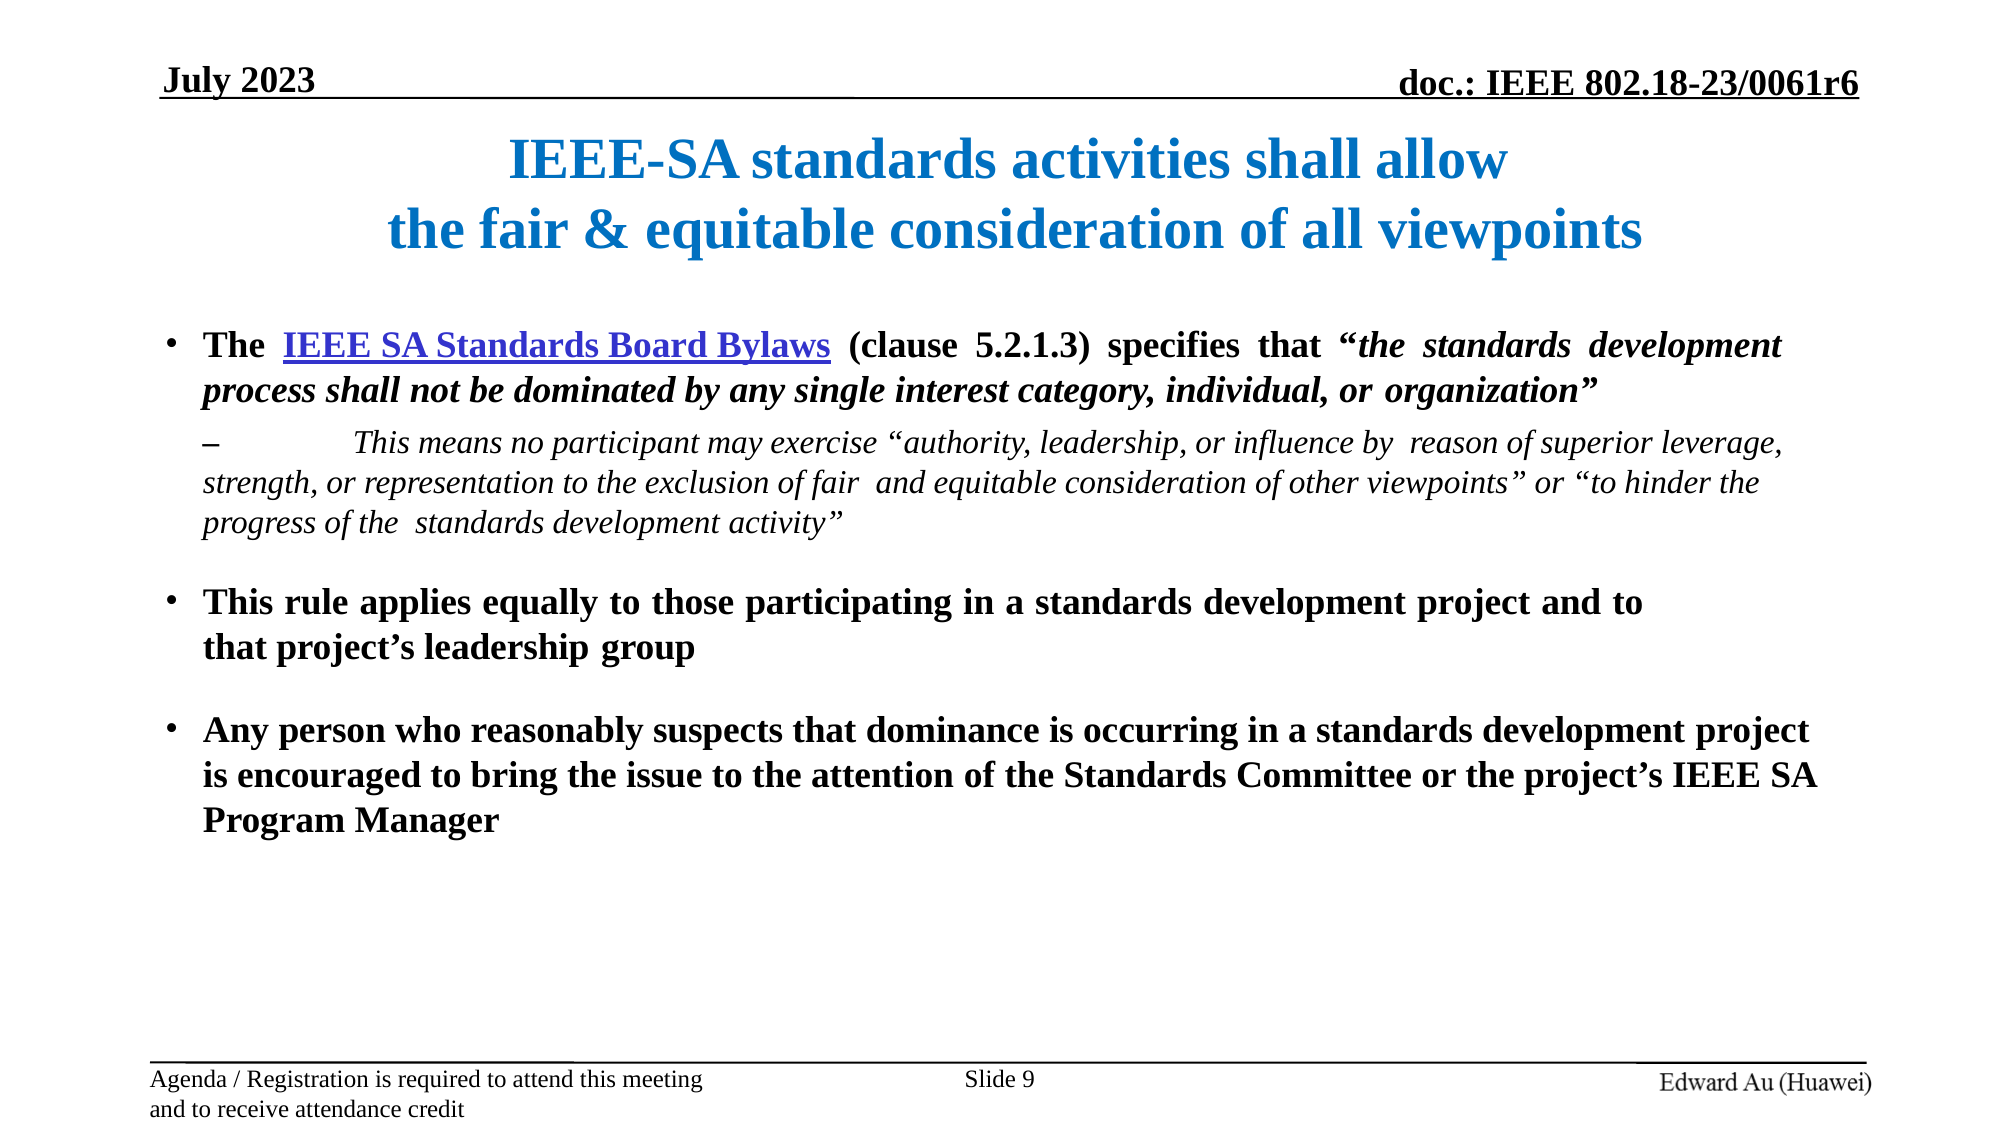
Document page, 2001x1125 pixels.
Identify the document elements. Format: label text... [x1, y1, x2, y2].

list The IEEE SA Standards Board Bylaws (clause 5.2.1.3) specifies that “the standards development process shall not be dominated by any single interest category, individual, or organization” – This means no participant may exercise “authority, leadership, or influence by reason of superior leverage, strength, or representation to the exclusion of fair and equitable consideration of other viewpoints” or “to hinder the progress of the standards development activity” This rule applies equally to those participating in a standards development project and to that project’s leadership group Any person who reasonably suspects that dominance is occurring in a standards development project is encouraged to bring the issue to the attention of the Standards Committee or the project’s IEEE SA Program Manager [149, 312, 1869, 988]
picture [1174, 1058, 1887, 1113]
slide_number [162, 54, 663, 101]
title IEEE-SA standards activities shall allow the fair & equitable consideration of all viewpoints [162, 104, 1869, 276]
slide_number Slide 9 [933, 1061, 1067, 1123]
